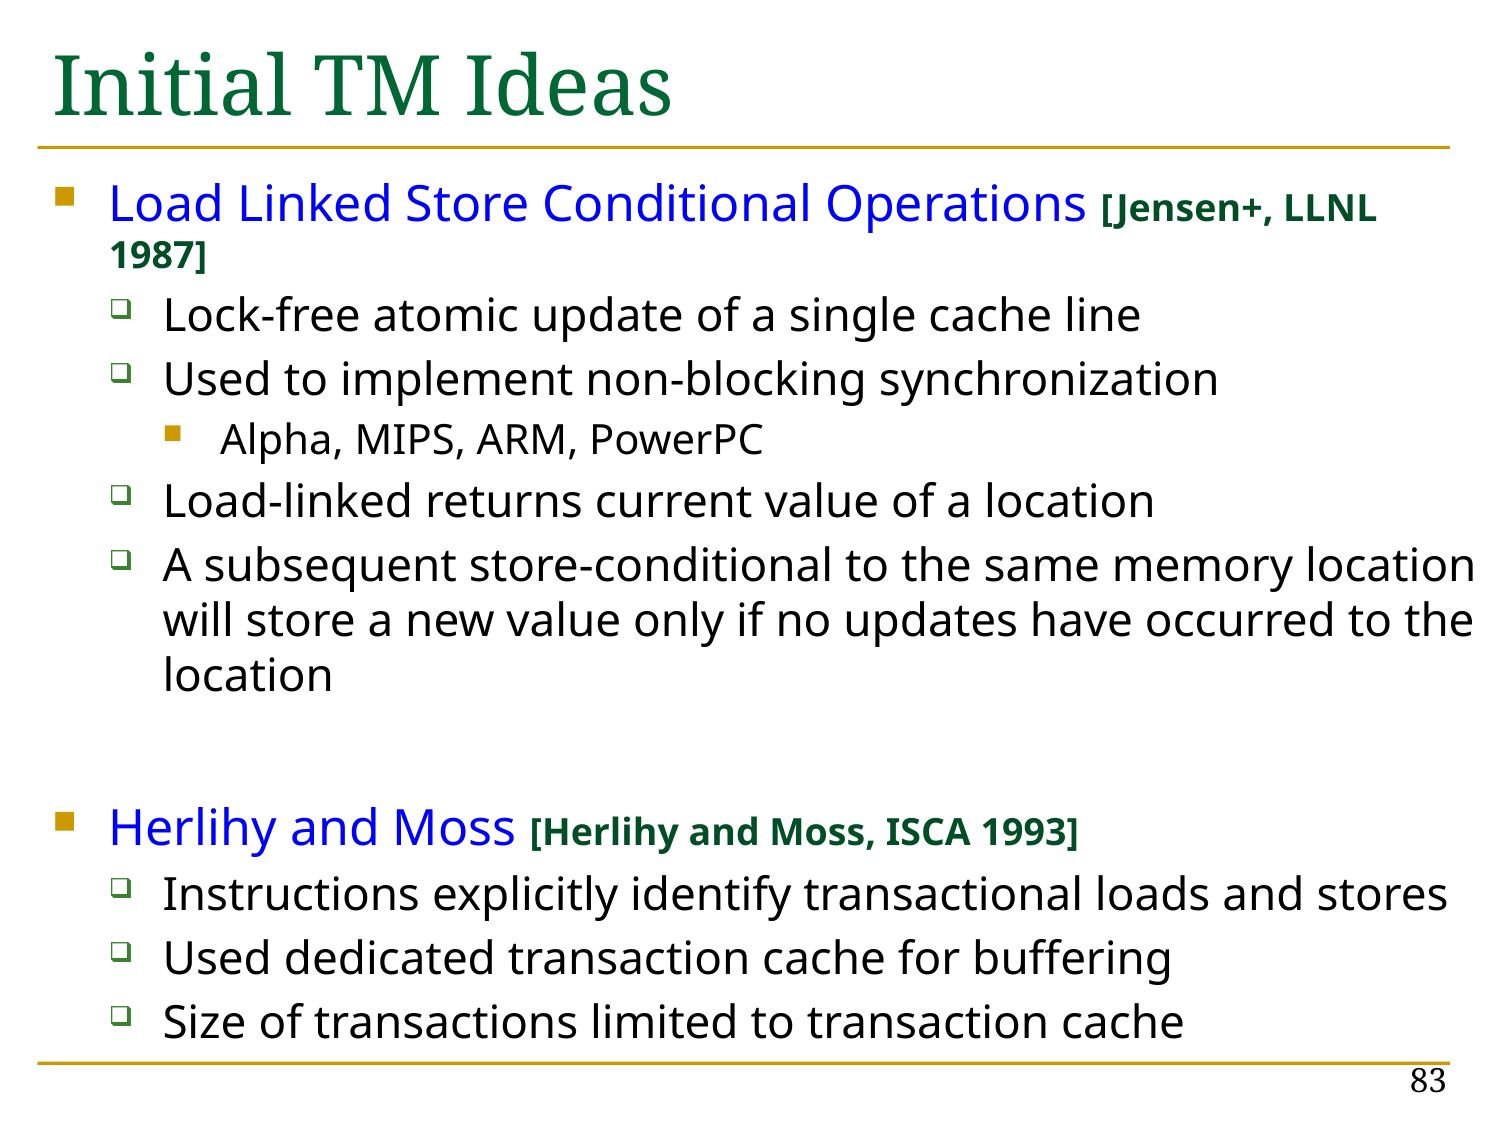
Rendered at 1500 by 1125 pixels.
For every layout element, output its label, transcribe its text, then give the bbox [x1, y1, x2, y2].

list Load Linked Store Conditional Operations [Jensen+, LLNL 1987] Lock-free atomic update of a single cache line Used to implement non-blocking synchronization Alpha, MIPS, ARM, PowerPC Load-linked returns current value of a location A subsequent store-conditional to the same memory location will store a new value only if no updates have occurred to the location Herlihy and Moss [Herlihy and Moss, ISCA 1993] Instructions explicitly identify transactional loads and stores Used dedicated transaction cache for buffering Size of transactions limited to transaction cache [37, 163, 1500, 1016]
title Initial TM Ideas [37, 24, 1450, 163]
slide_number 83 [1111, 1036, 1462, 1112]
